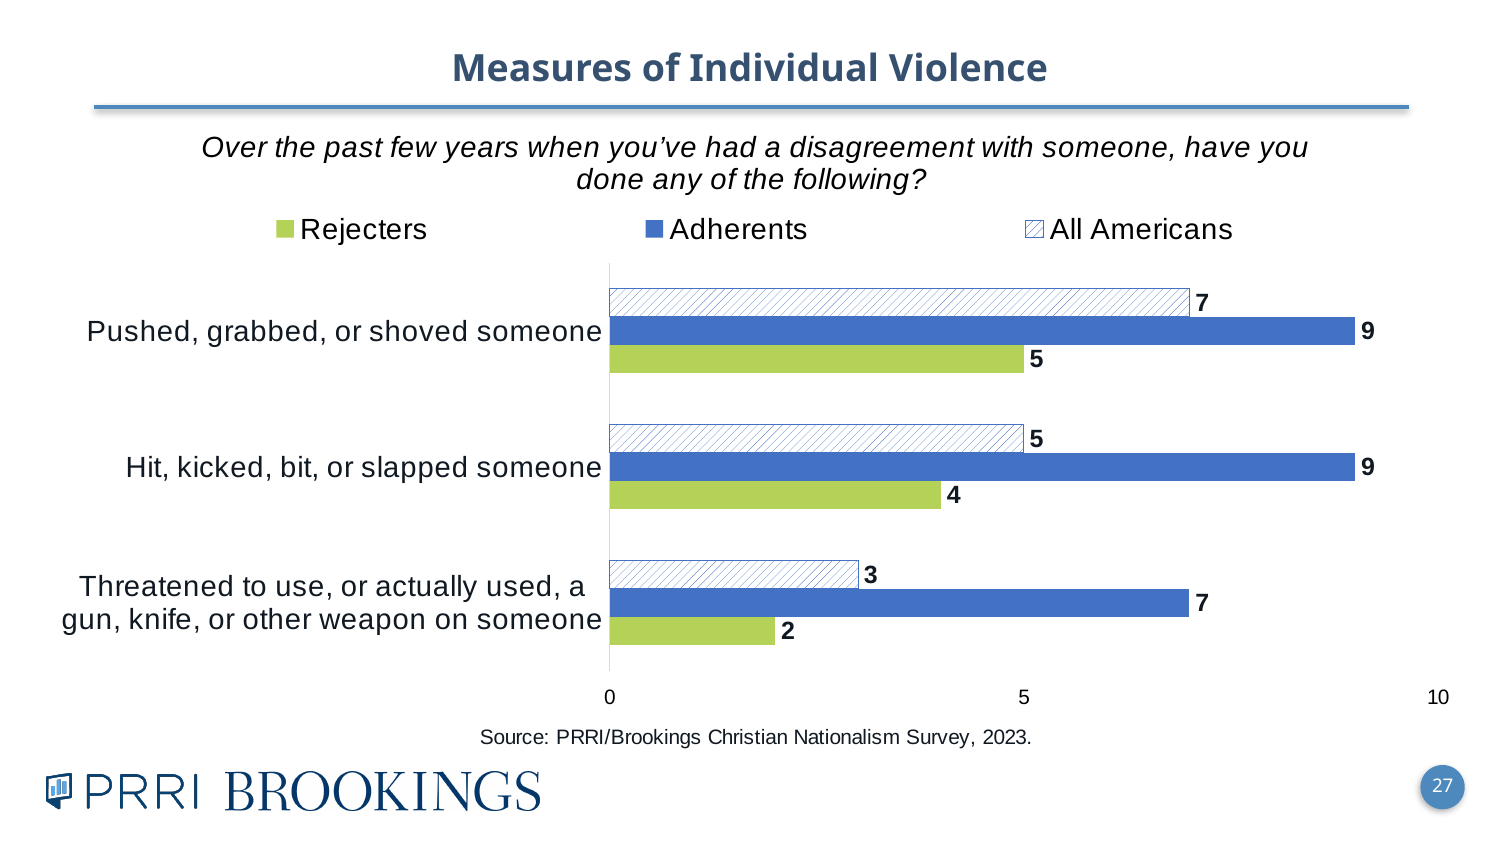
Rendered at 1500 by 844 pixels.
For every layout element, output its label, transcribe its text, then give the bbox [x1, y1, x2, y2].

chart [49, 121, 1463, 760]
list Measures of Individual Violence [24, 40, 1475, 94]
picture [225, 771, 540, 811]
picture [42, 771, 200, 811]
